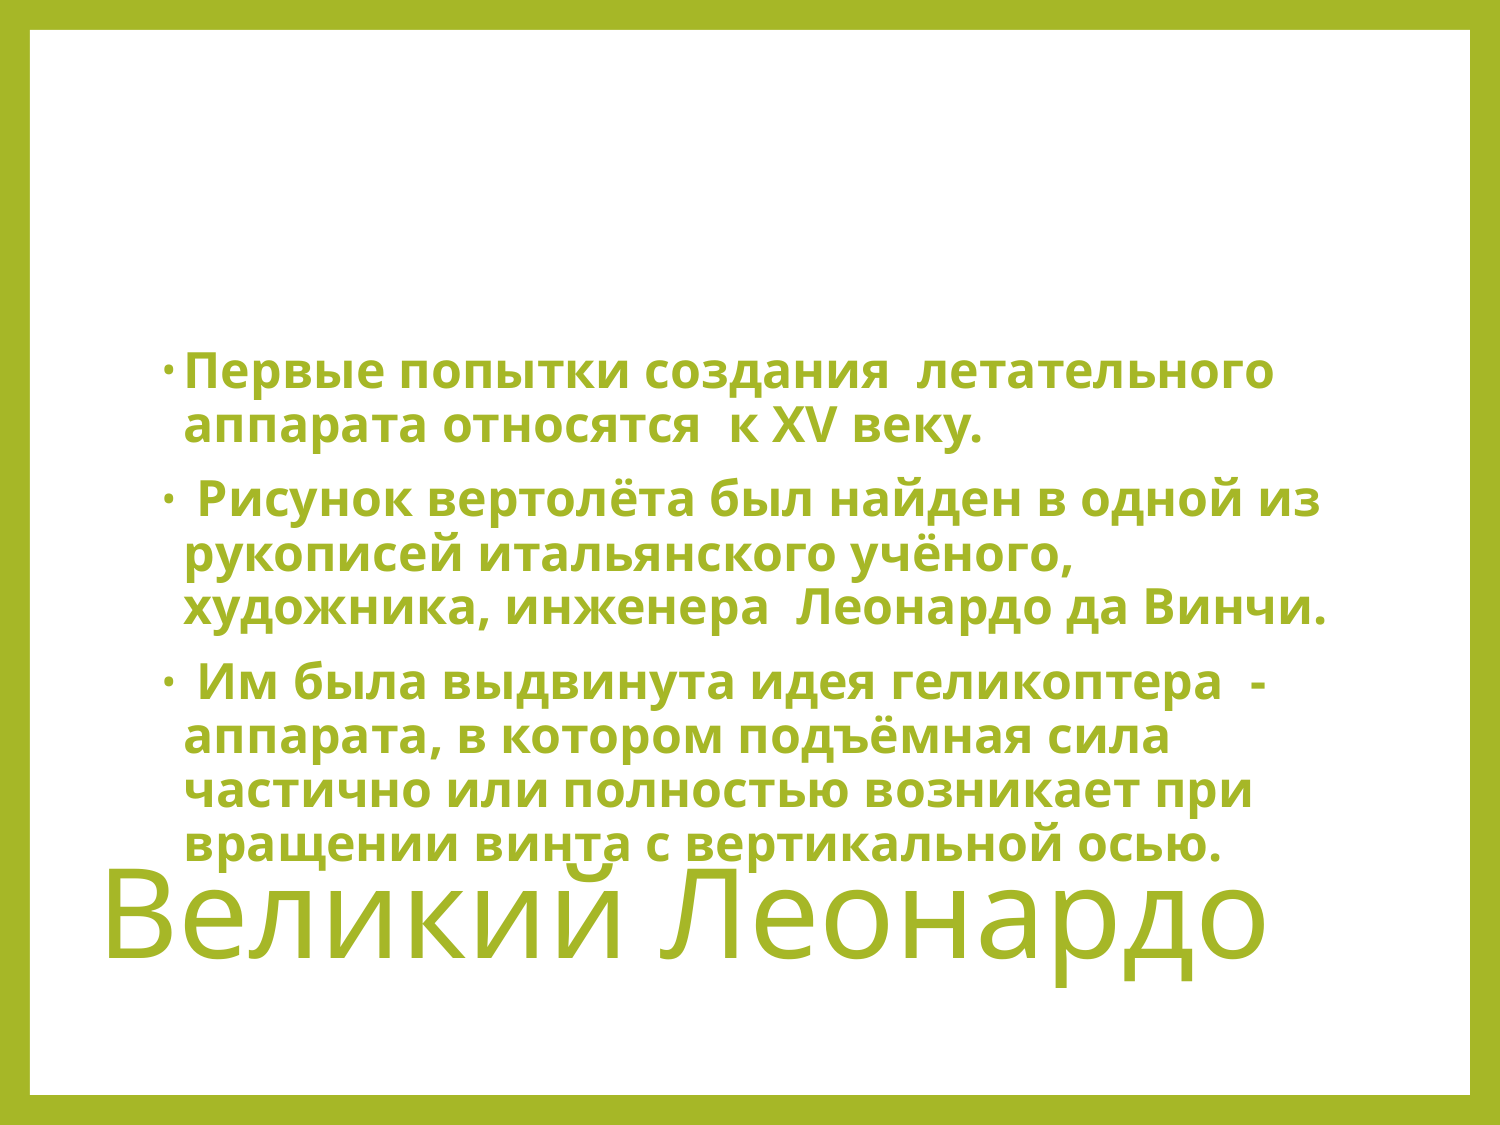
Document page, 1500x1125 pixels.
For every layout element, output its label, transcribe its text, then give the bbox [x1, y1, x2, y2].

list Первые попытки создания летательного аппарата относятся к XV веку. Рисунок вертолёта был найден в одной из рукописей итальянского учёного, художника, инженера Леонардо да Винчи. Им была выдвинута идея геликоптера - аппарата, в котором подъёмная сила частично или полностью возникает при вращении винта с вертикальной осью. [140, 337, 1356, 1000]
title Великий Леонардо [82, 832, 1425, 1005]
